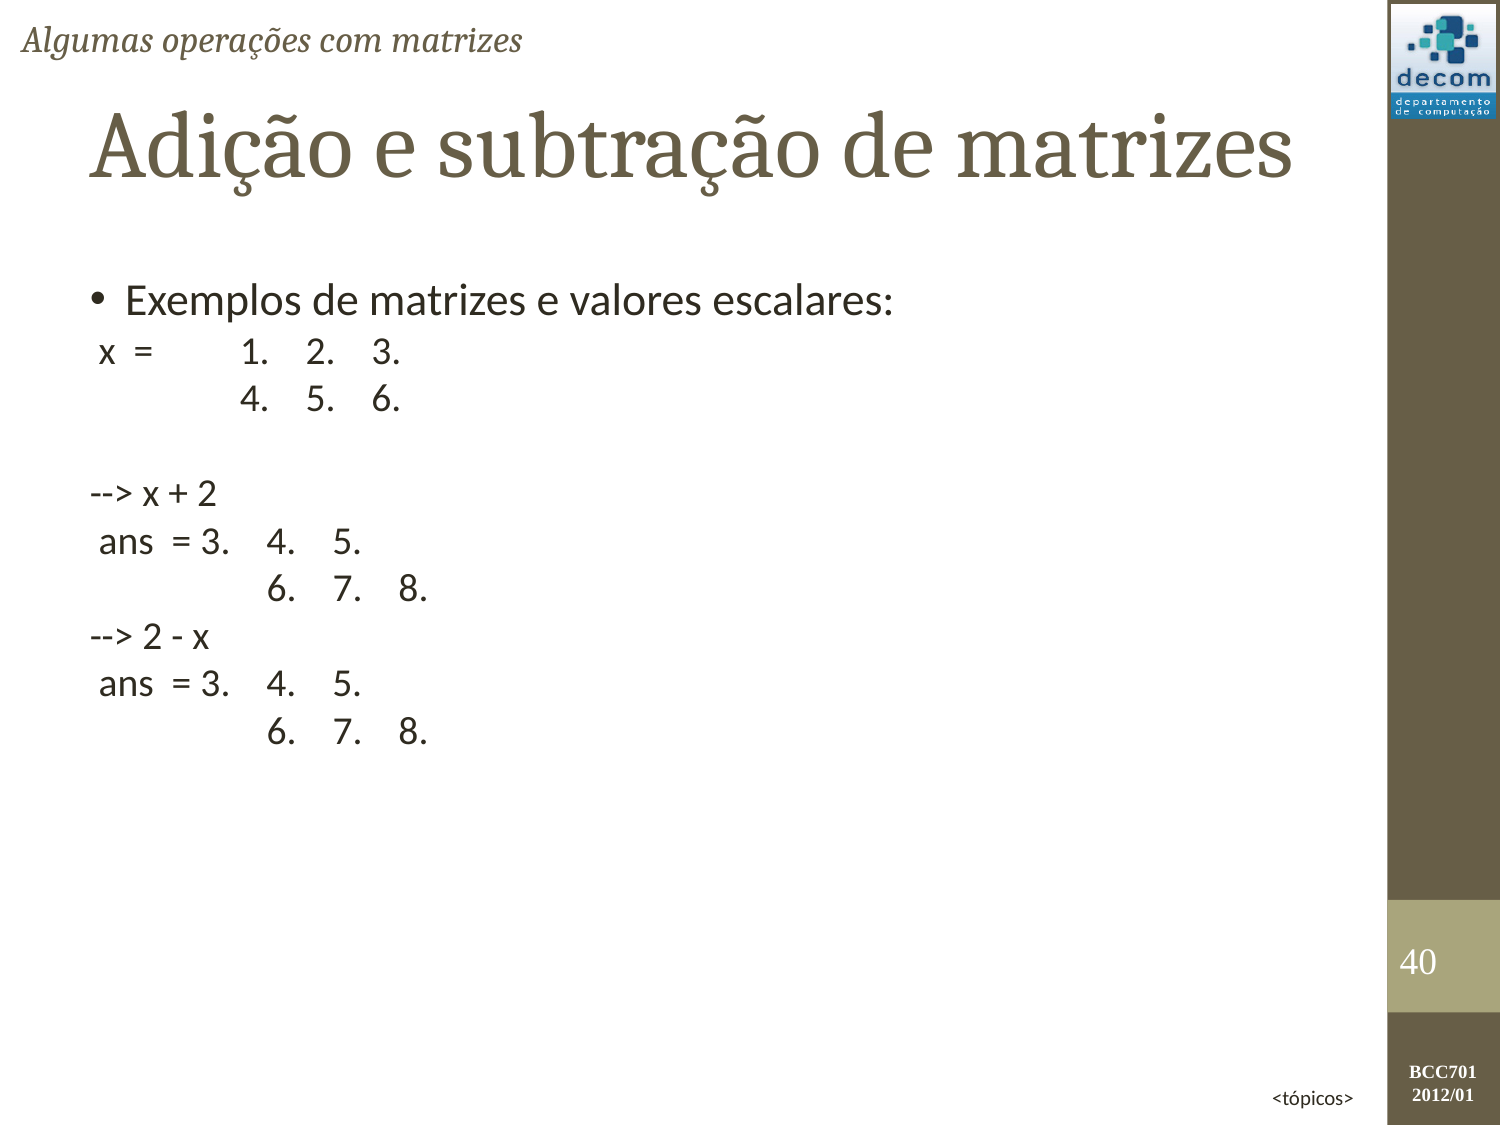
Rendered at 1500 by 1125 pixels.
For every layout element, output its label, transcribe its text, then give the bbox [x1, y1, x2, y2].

text_box <number> [1399, 926, 1490, 992]
text_box Adição e subtração de matrizes [74, 45, 1325, 233]
picture [1391, 4, 1496, 119]
text_box Algumas operações com matrizes [6, 11, 1255, 63]
text_box Exemplos de matrizes e valores escalares: x = 1. 2. 3. 4. 5. 6. --> x + 2 ans = 3. 4. 5. 6. 7. 8. --> 2 - x ans = 3. 4. 5. 6. 7. 8. [74, 262, 1325, 1050]
text_box <tópicos> [1257, 1077, 1397, 1117]
